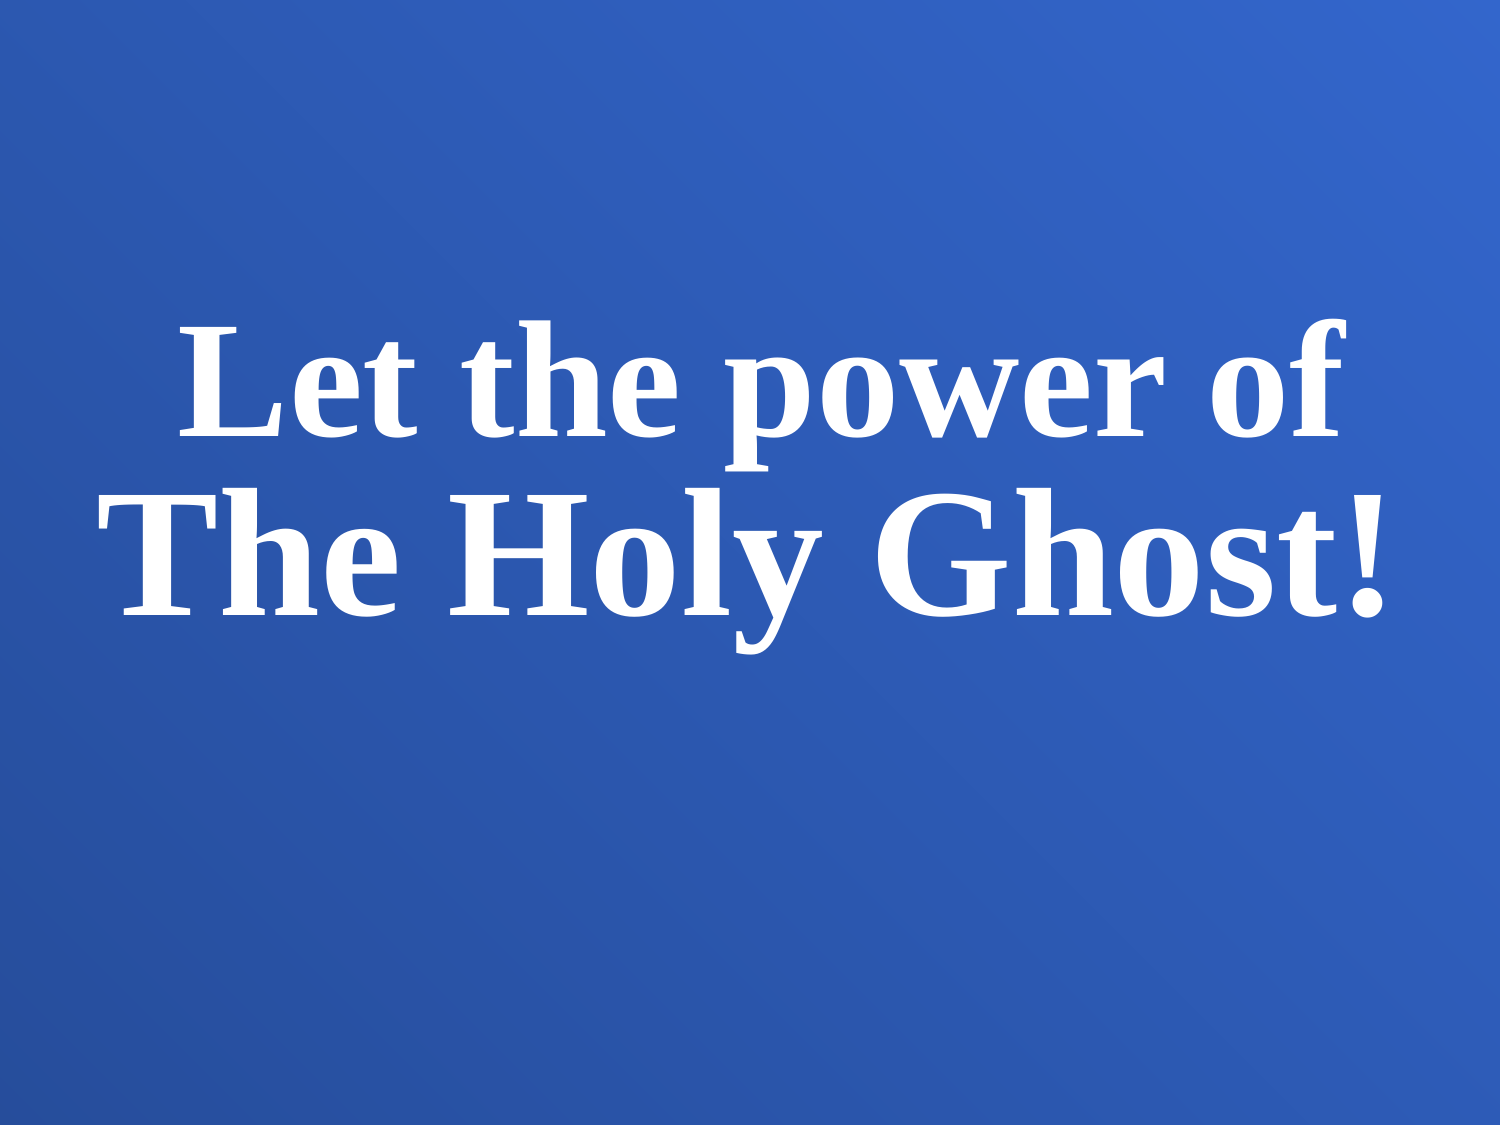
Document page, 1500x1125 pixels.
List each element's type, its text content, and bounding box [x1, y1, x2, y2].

text_box The Holy Ghost! [0, 424, 1499, 660]
text_box Let the power of [12, 262, 1500, 478]
